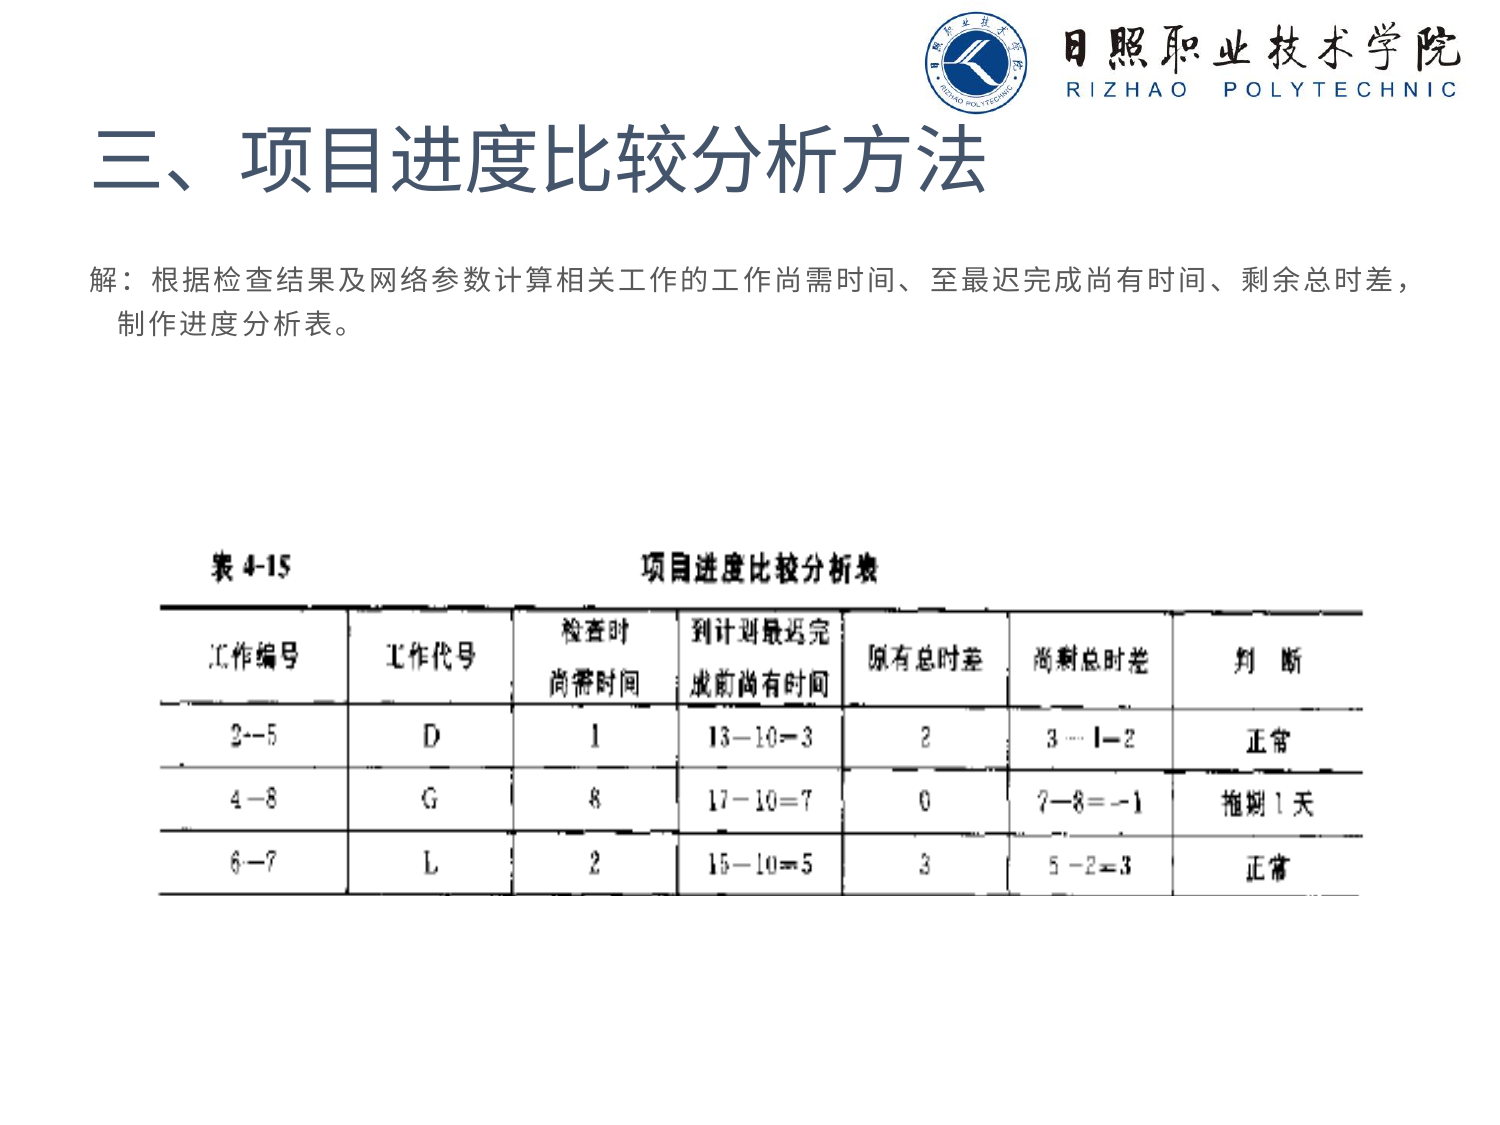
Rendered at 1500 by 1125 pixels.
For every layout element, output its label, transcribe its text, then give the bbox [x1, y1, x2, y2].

picture [909, 0, 1500, 120]
title 三、项目进度比较分析方法 [74, 99, 1425, 216]
picture [136, 536, 1376, 897]
list 解：根据检查结果及网络参数计算相关工作的工作尚需时间、至最迟完成尚有时间、剩余总时差，制作进度分析表。 [74, 244, 1425, 1026]
